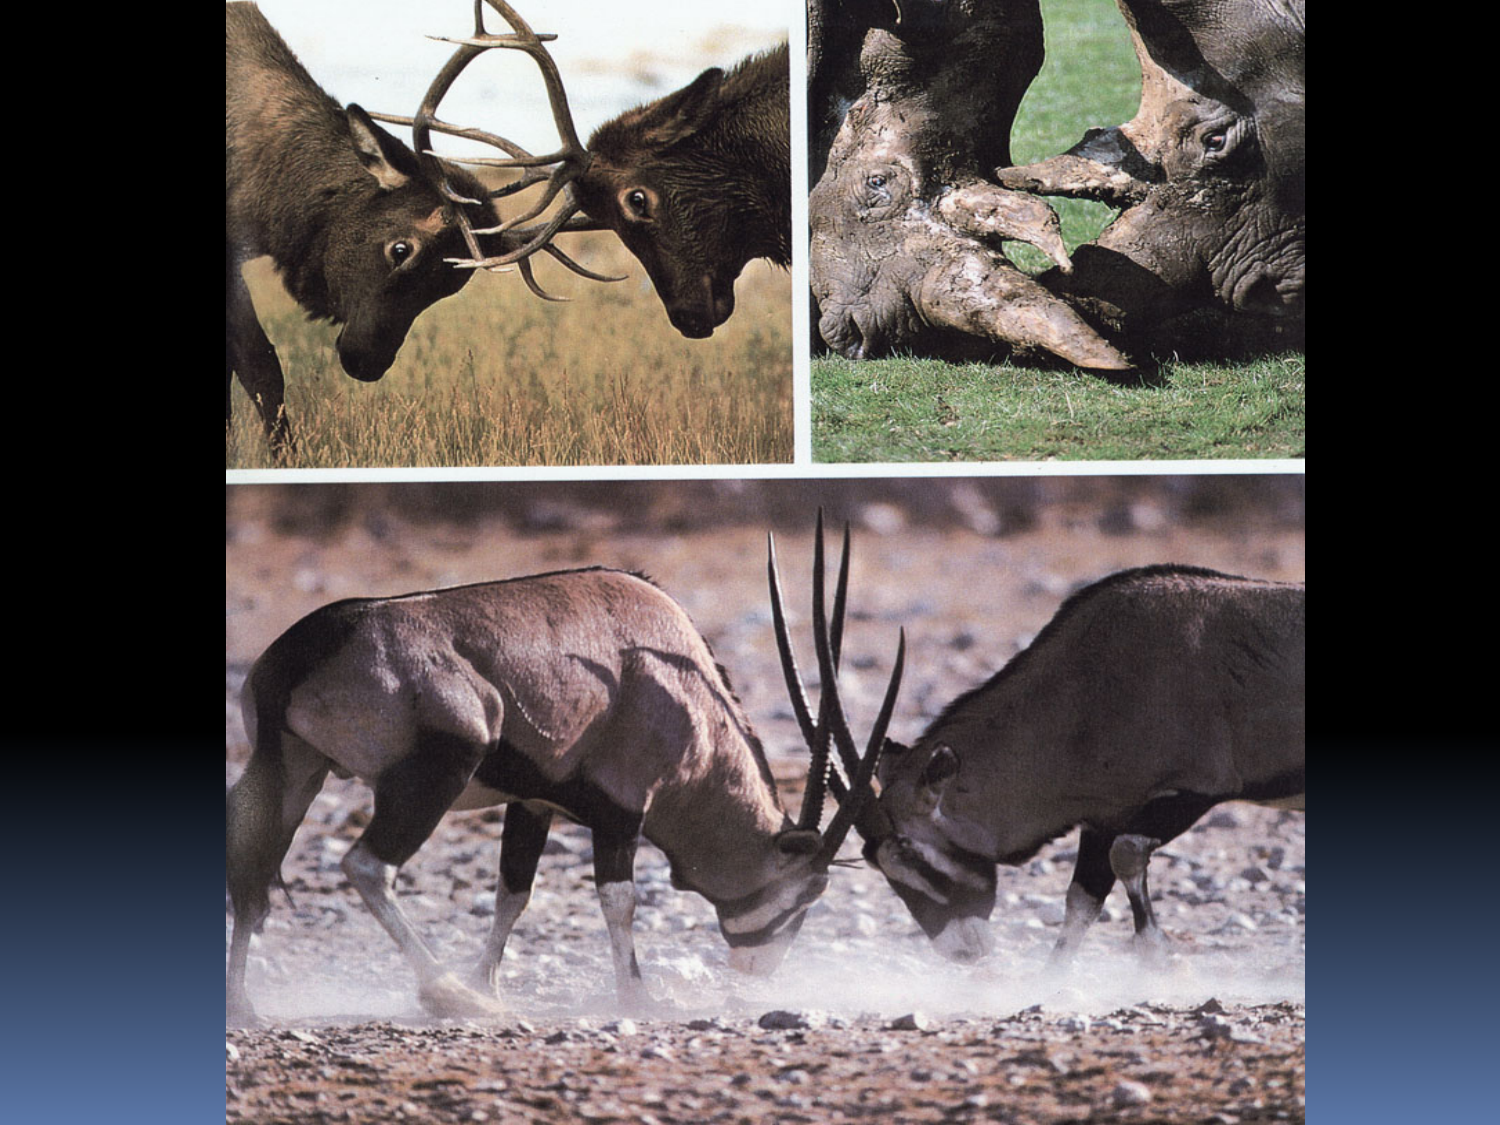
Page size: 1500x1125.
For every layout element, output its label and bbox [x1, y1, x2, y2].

picture [226, 0, 1306, 1125]
